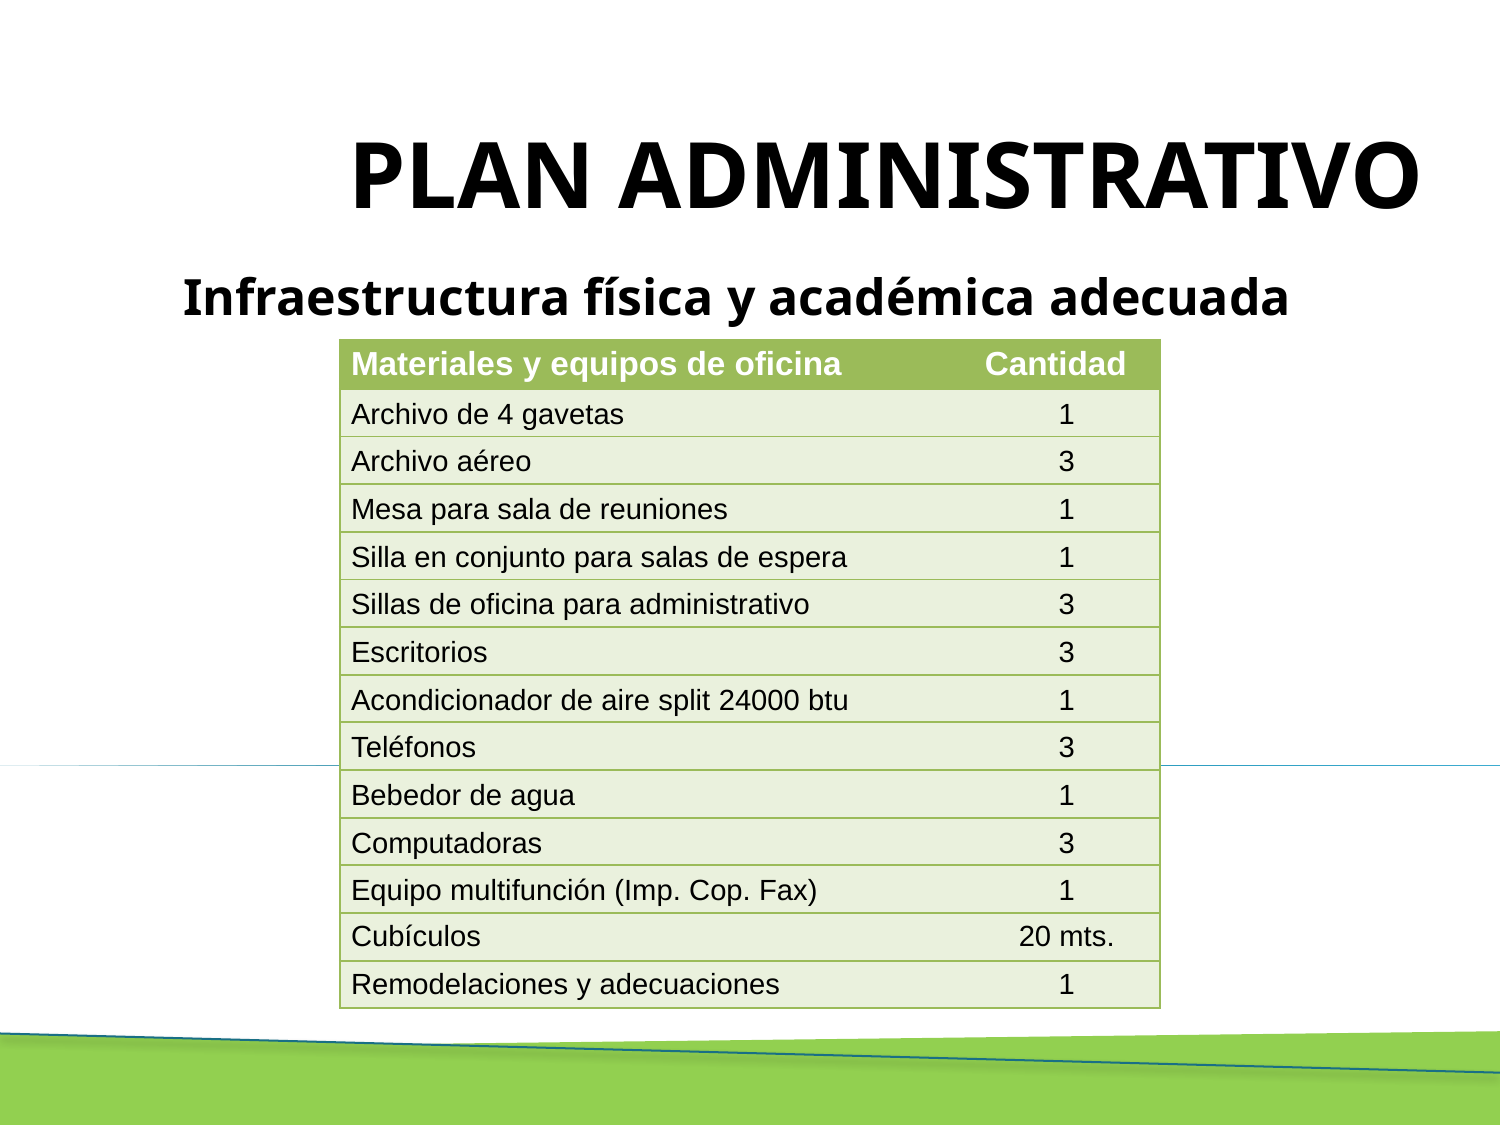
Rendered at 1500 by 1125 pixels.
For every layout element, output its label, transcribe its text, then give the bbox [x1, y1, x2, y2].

table_cell Equipo multifunción (Imp. Cop. Fax) [341, 866, 974, 912]
table_cell Escritorios [341, 628, 974, 674]
table_cell Teléfonos [341, 723, 974, 769]
subtitle Infraestructura física y académica adecuada [105, 257, 1381, 340]
table_cell Mesa para sala de reuniones [341, 485, 974, 531]
table_cell 3 [974, 580, 1159, 626]
table_header Materiales y equipos de oficina [341, 341, 974, 388]
table_header Cantidad [974, 341, 1159, 388]
title PLAN ADMINISTRATIVO [152, 82, 1439, 235]
table_cell 1 [974, 676, 1159, 721]
table_cell 20 mts. [974, 914, 1159, 960]
table_cell 1 [974, 962, 1159, 1007]
table_cell 3 [974, 628, 1159, 674]
table_cell 1 [974, 485, 1159, 531]
table_cell 1 [974, 533, 1159, 579]
table_cell 1 [974, 390, 1159, 436]
table_cell Archivo de 4 gavetas [341, 390, 974, 436]
table_cell Remodelaciones y adecuaciones [341, 962, 974, 1007]
table_cell Computadoras [341, 819, 974, 864]
table_cell Silla en conjunto para salas de espera [341, 533, 974, 579]
table_cell 3 [974, 437, 1159, 483]
table_cell 3 [974, 723, 1159, 769]
table_cell Bebedor de agua [341, 771, 974, 817]
table_cell Sillas de oficina para administrativo [341, 580, 974, 626]
table_cell 3 [974, 819, 1159, 864]
table_cell Acondicionador de aire split 24000 btu [341, 676, 974, 721]
table_cell Archivo aéreo [341, 437, 974, 483]
table_cell 1 [974, 866, 1159, 912]
table_cell 1 [974, 771, 1159, 817]
table_cell Cubículos [341, 914, 974, 960]
